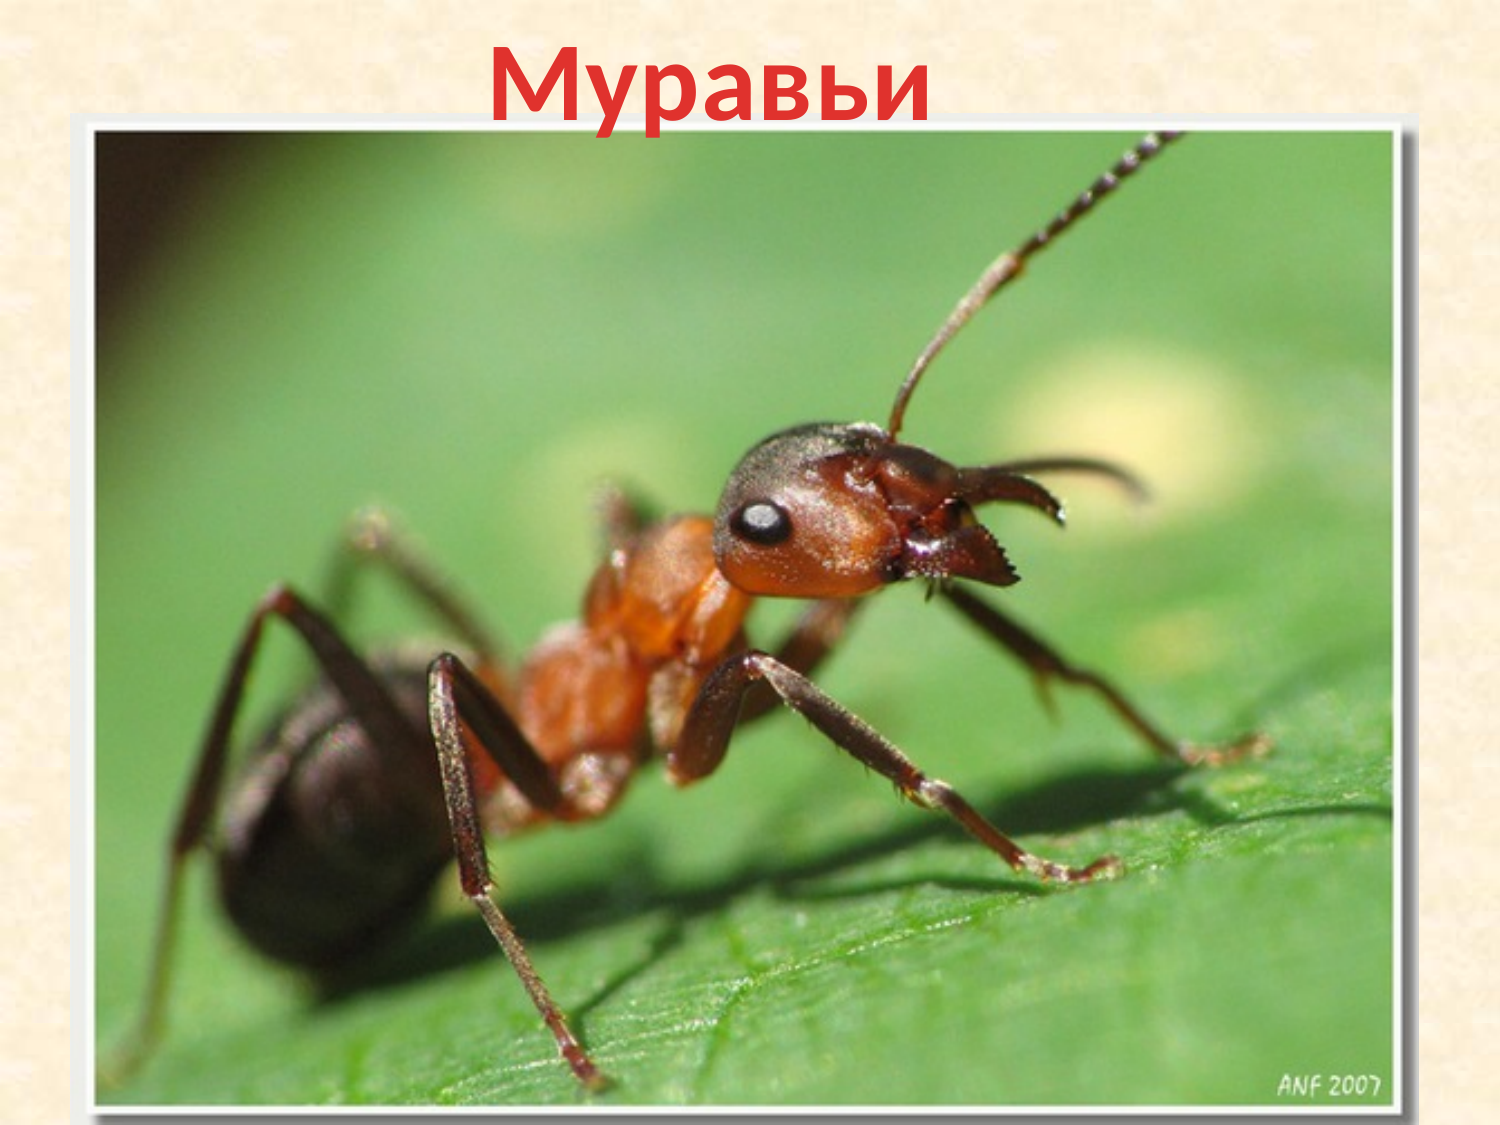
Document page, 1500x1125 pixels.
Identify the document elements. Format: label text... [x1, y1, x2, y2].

picture [0, 0, 1500, 1125]
text_box Муравьи [471, 0, 950, 112]
